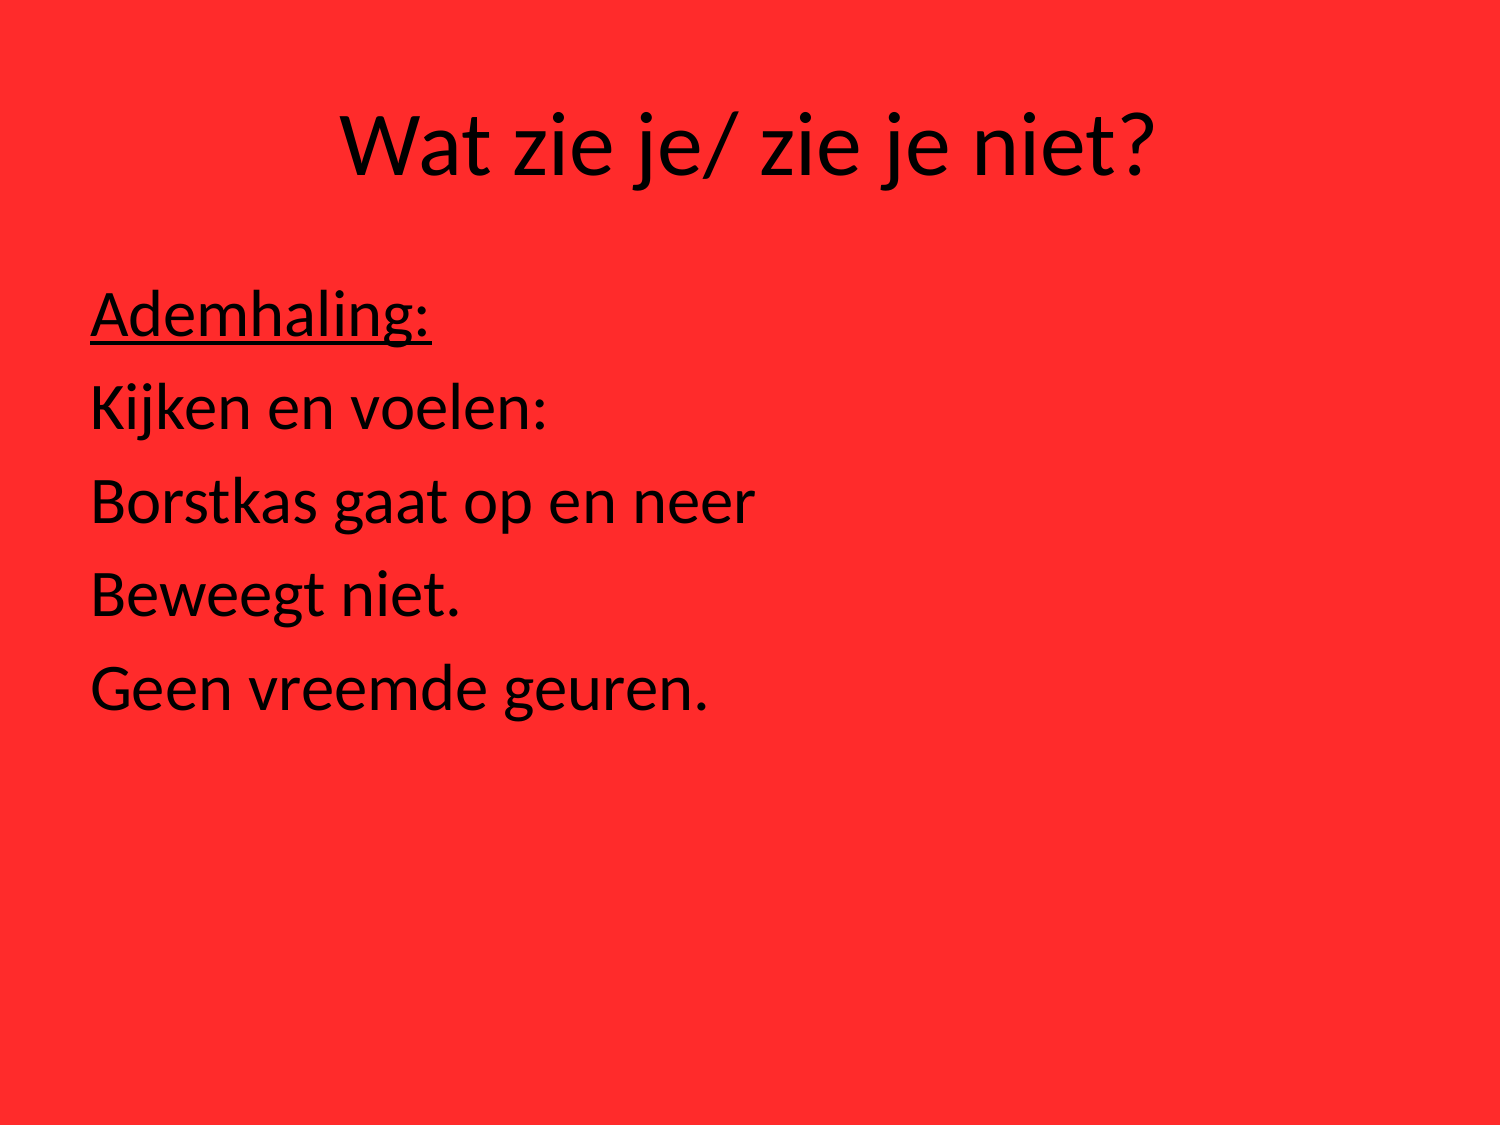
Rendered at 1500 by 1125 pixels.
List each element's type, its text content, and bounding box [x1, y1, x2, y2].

list Ademhaling: Kijken en voelen: Borstkas gaat op en neer Beweegt niet. Geen vreemde geuren. [75, 262, 1425, 1005]
title Wat zie je/ zie je niet? [75, 45, 1425, 233]
